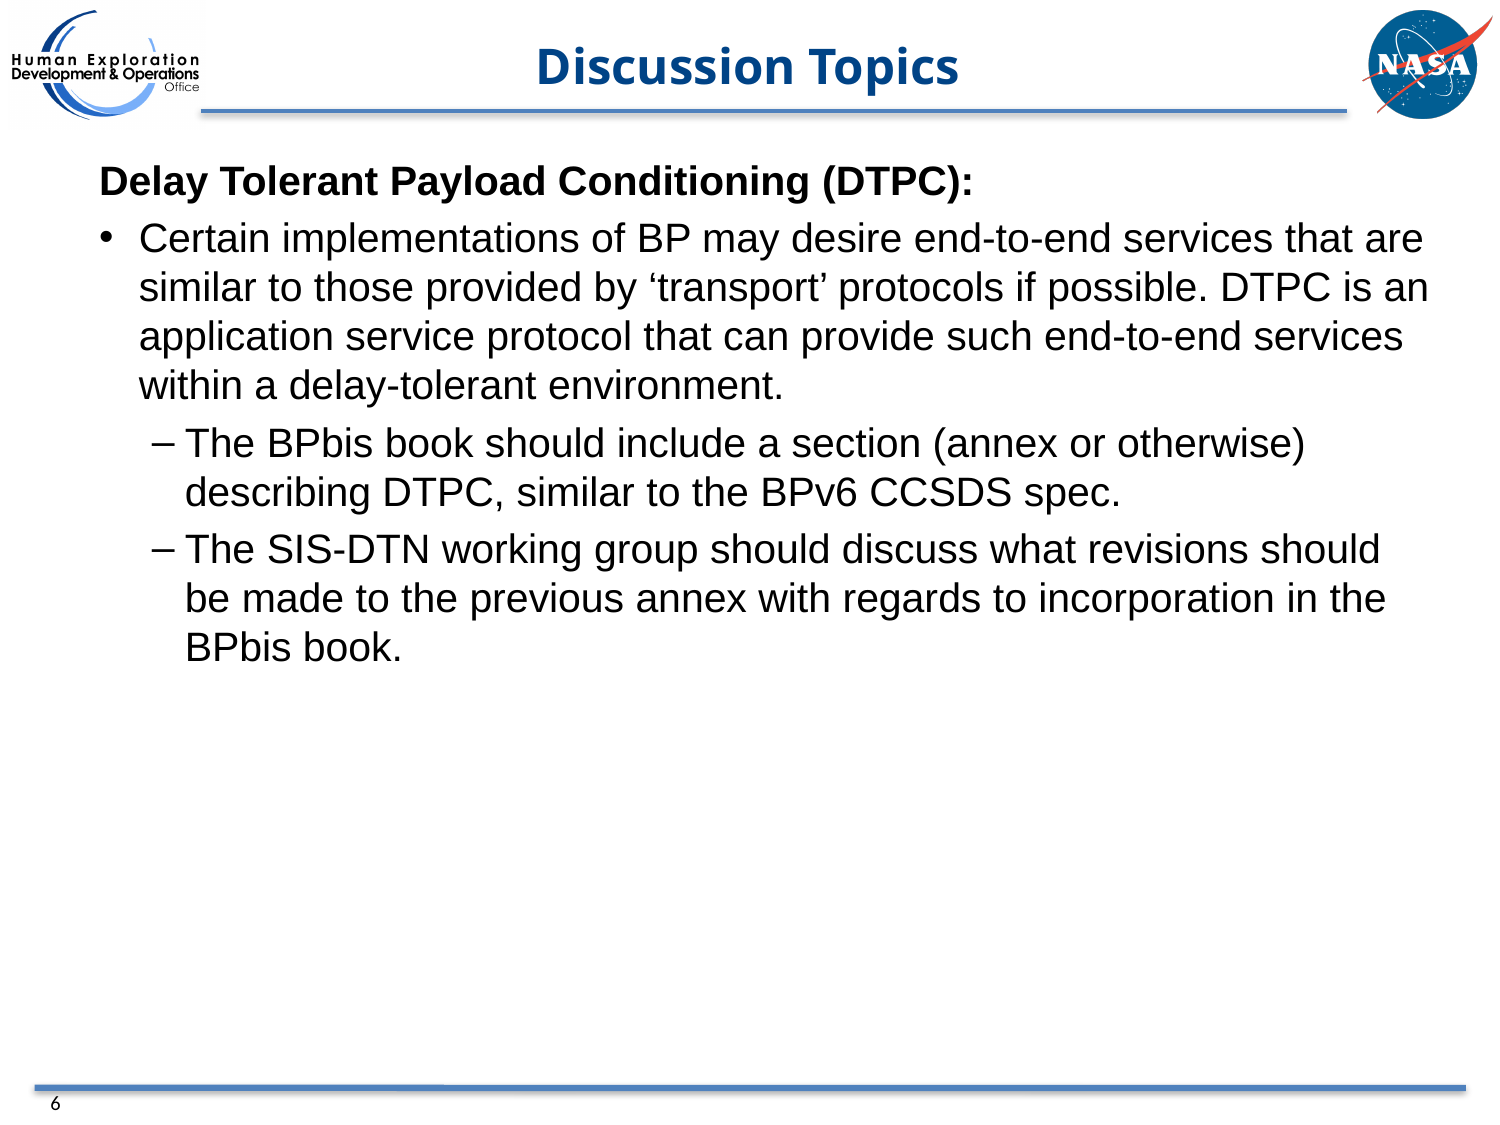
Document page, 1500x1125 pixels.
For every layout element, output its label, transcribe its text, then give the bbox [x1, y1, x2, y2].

title Discussion Topics [217, 18, 1291, 112]
list Delay Tolerant Payload Conditioning (DTPC): Certain implementations of BP may desire end-to-end services that are similar to those provided by ‘transport’ protocols if possible. DTPC is an application service protocol that can provide such end-to-end services within a delay-tolerant environment. The BPbis book should include a section (annex or otherwise) describing DTPC, similar to the BPv6 CCSDS spec. The SIS-DTN working group should discuss what revisions should be made to the previous annex with regards to incorporation in the BPbis book. [84, 146, 1453, 1066]
picture [1362, 10, 1493, 119]
picture [8, 0, 206, 130]
